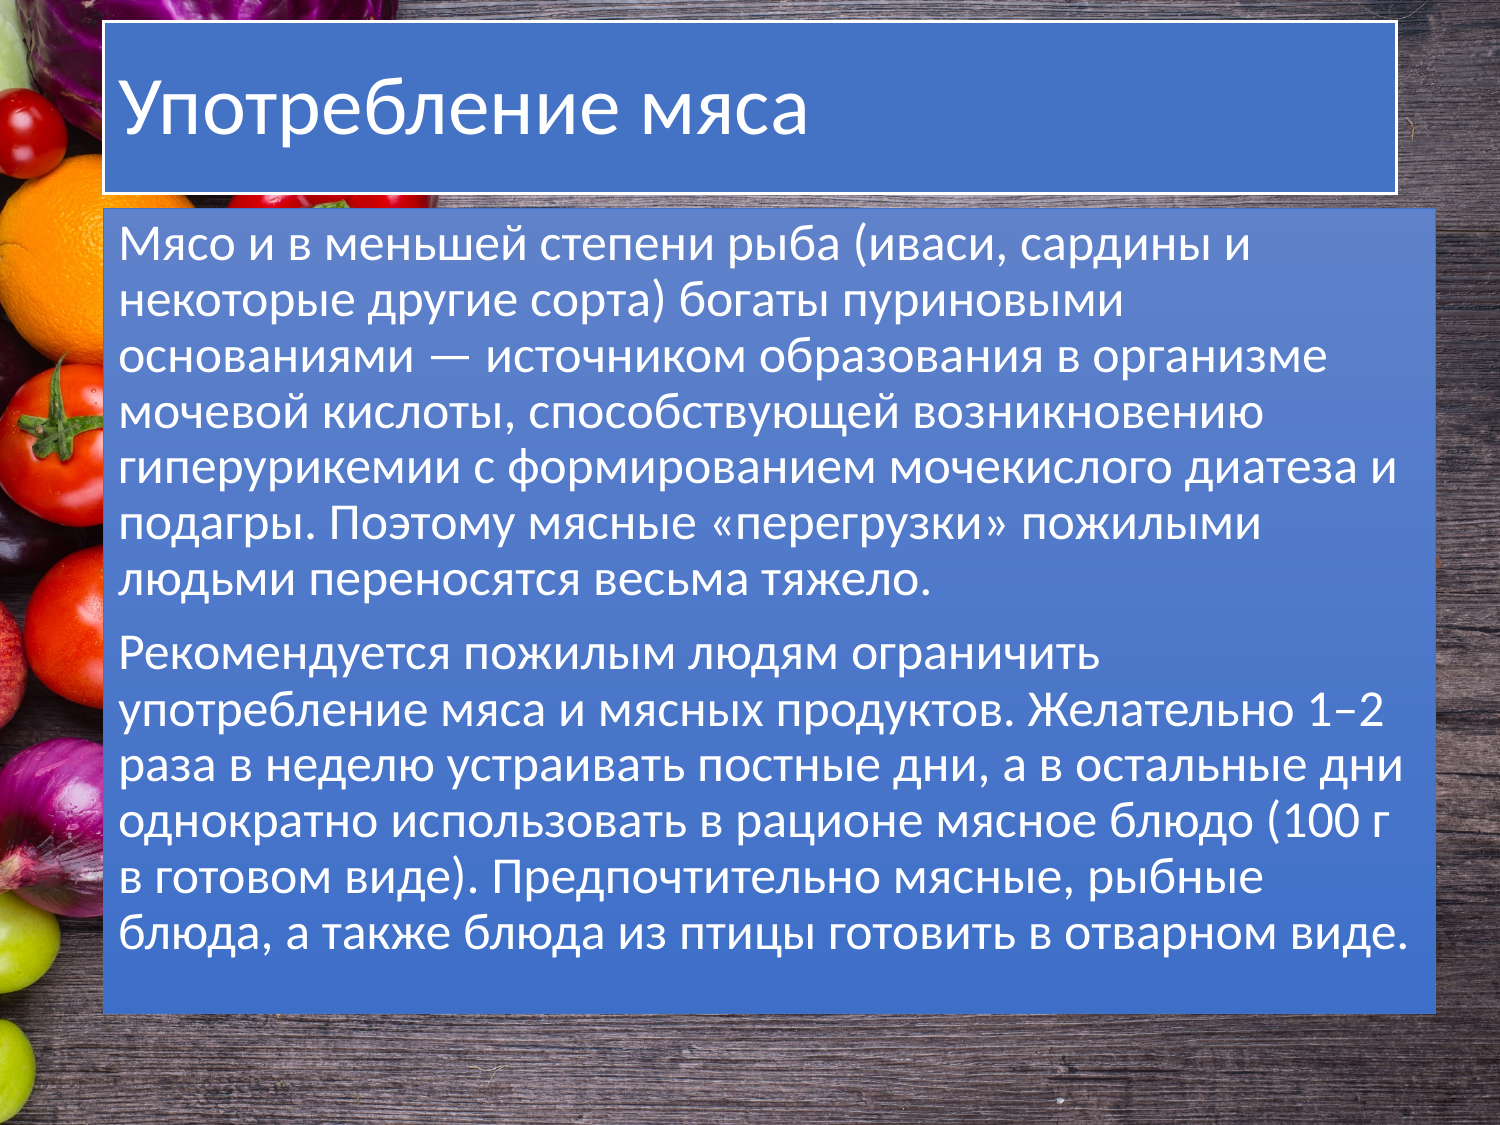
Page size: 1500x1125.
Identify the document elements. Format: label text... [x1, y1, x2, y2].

list Мясо и в меньшей степени рыба (иваси, сардины и некоторые другие сорта) богаты пуриновыми основаниями — источником образования в организме мочевой кислоты, способствующей возникновению гиперурикемии с формированием мочекислого диатеза и подагры. Поэтому мясные «перегрузки» пожилыми людьми переносятся весьма тяжело. Рекомендуется пожилым людям ограничить употребление мяса и мясных продуктов. Желательно 1–2 раза в неделю устраивать постные дни, а в остальные дни однократно использовать в рационе мясное блюдо (100 г в готовом виде). Предпочтительно мясные, рыбные блюда, а также блюда из птицы готовить в отварном виде. [103, 208, 1436, 1014]
picture [0, 0, 1500, 1125]
title Употребление мяса [102, 20, 1398, 195]
